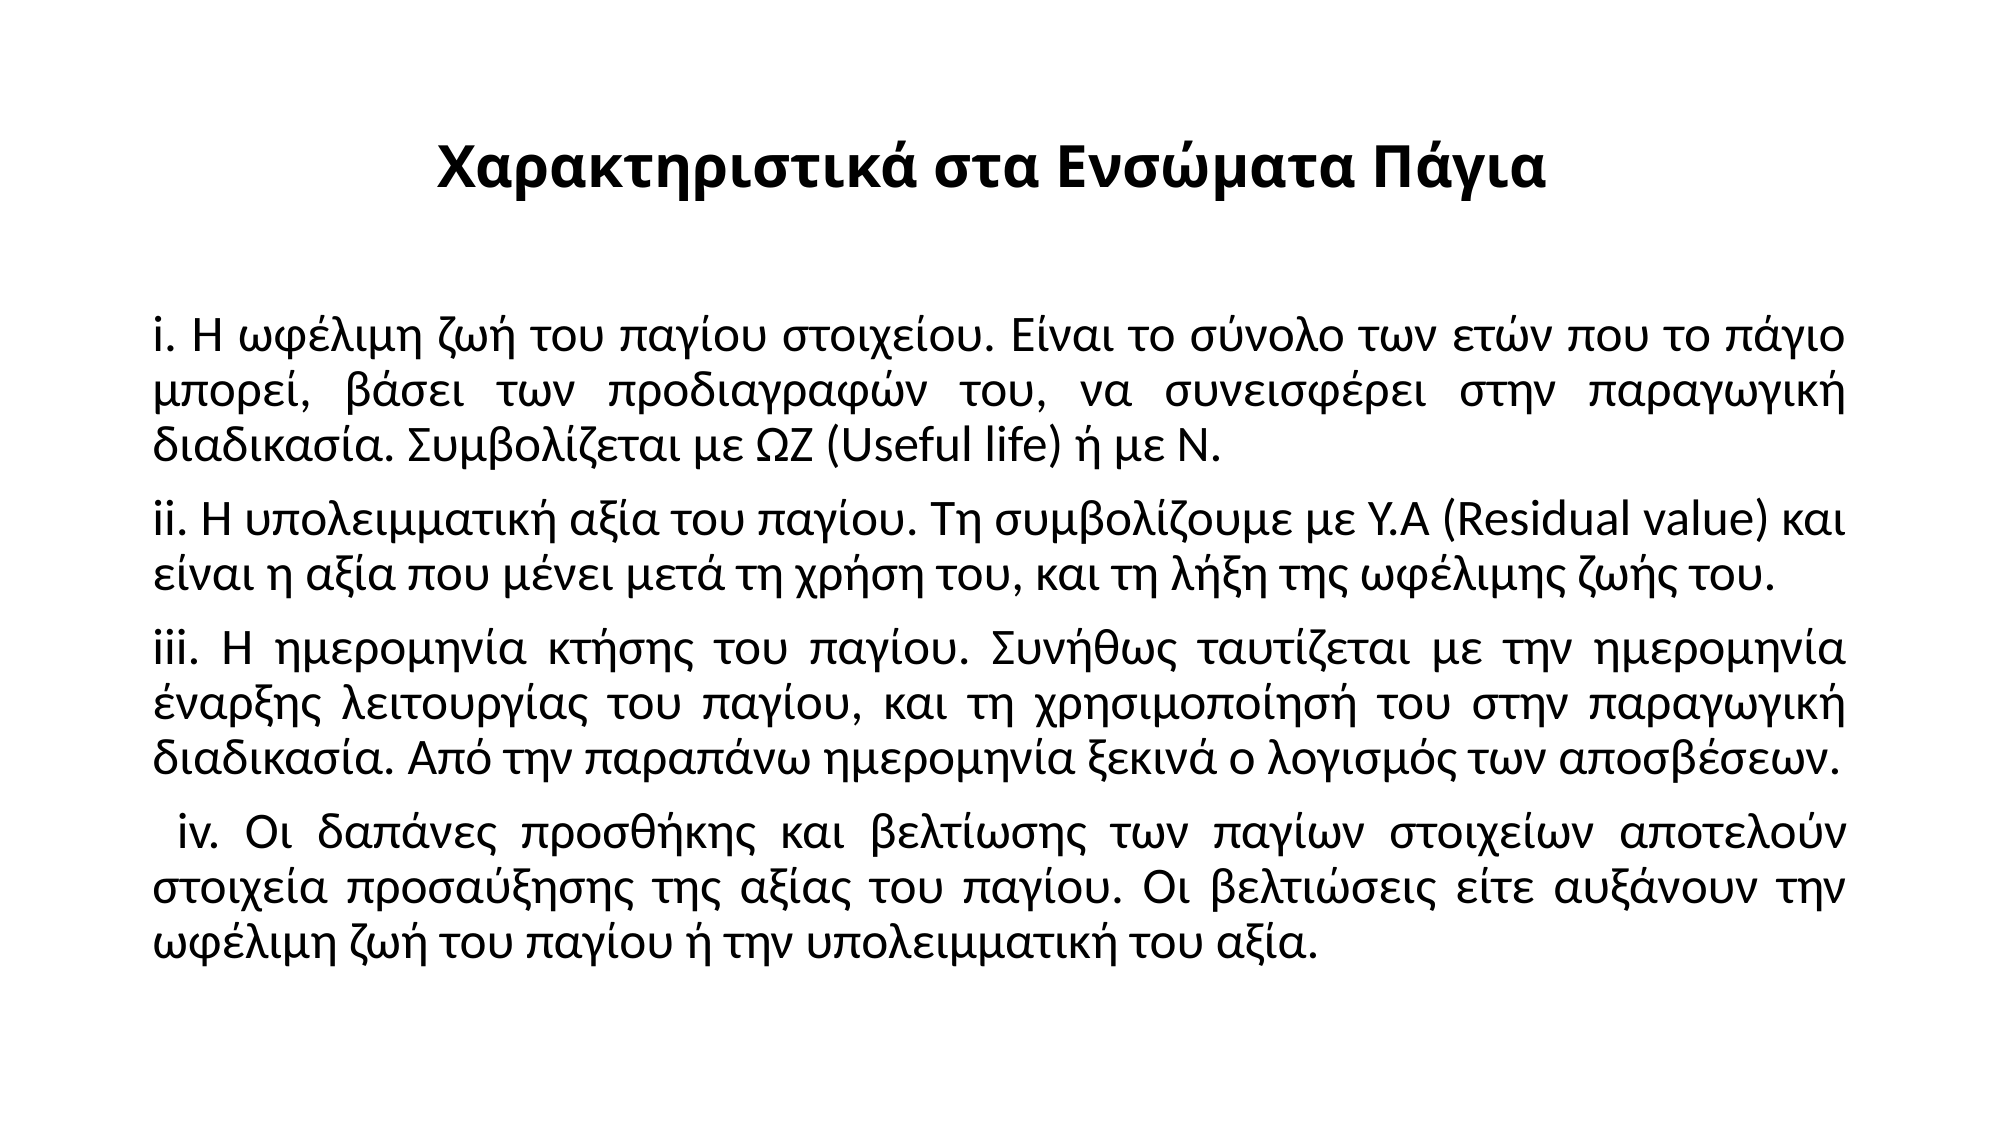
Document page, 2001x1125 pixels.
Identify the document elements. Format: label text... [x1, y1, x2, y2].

title Χαρακτηριστικά στα Ενσώματα Πάγια [137, 59, 1863, 278]
list i. Η ωφέλιμη ζωή του παγίου στοιχείου. Είναι το σύνολο των ετών που το πάγιο μπορεί, βάσει των προδιαγραφών του, να συνεισφέρει στην παραγωγική διαδικασία. Συμβολίζεται με ΩΖ (Useful life) ή με Ν. ii. Η υπολειμματική αξία του παγίου. Τη συμβολίζουμε με Υ.Α (Residual value) και είναι η αξία που μένει μετά τη χρήση του, και τη λήξη της ωφέλιμης ζωής του. iii. Η ημερομηνία κτήσης του παγίου. Συνήθως ταυτίζεται με την ημερομηνία έναρξης λειτουργίας του παγίου, και τη χρησιμοποίησή του στην παραγωγική διαδικασία. Από την παραπάνω ημερομηνία ξεκινά ο λογισμός των αποσβέσεων. iv. Οι δαπάνες προσθήκης και βελτίωσης των παγίων στοιχείων αποτελούν στοιχεία προσαύξησης της αξίας του παγίου. Οι βελτιώσεις είτε αυξάνουν την ωφέλιμη ζωή του παγίου ή την υπολειμματική του αξία. [137, 299, 1863, 1014]
